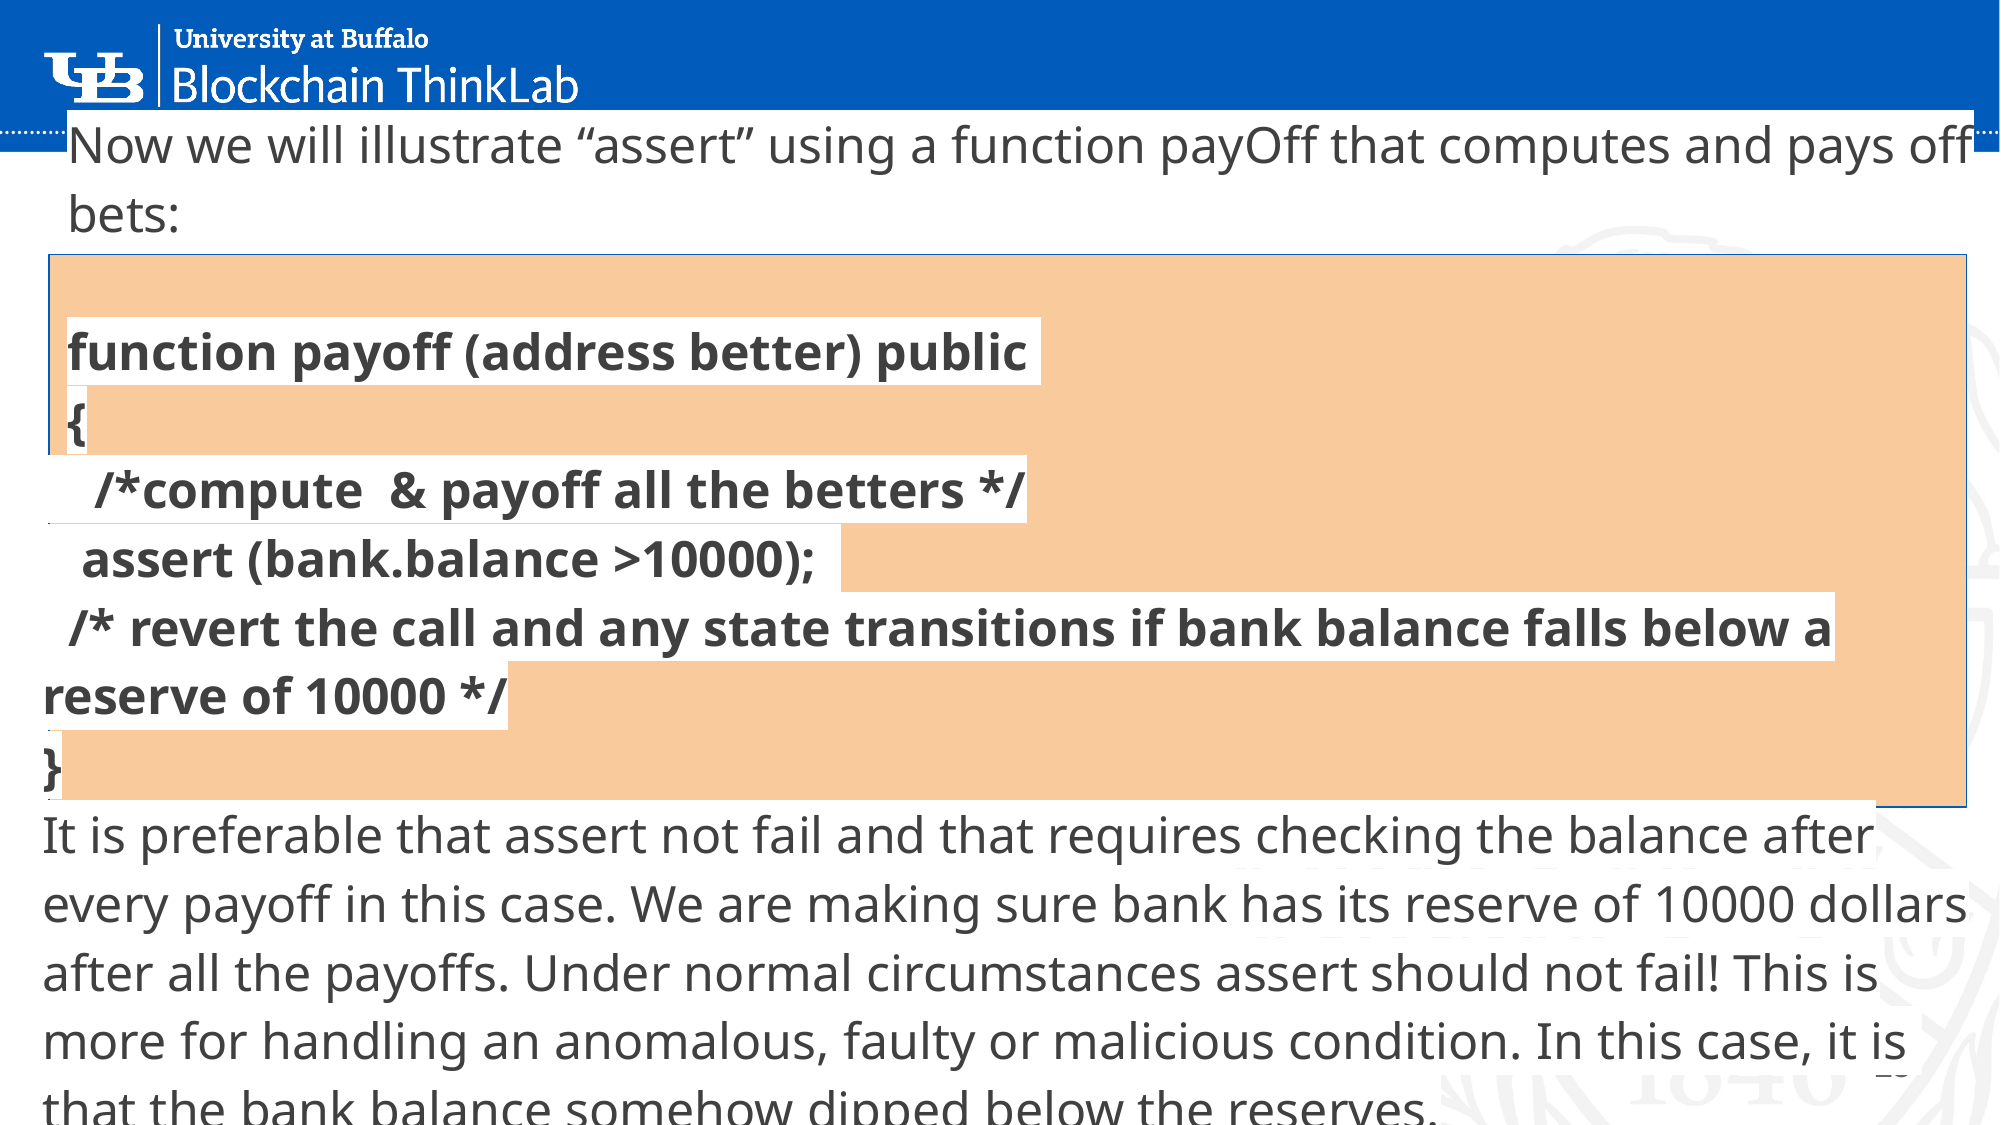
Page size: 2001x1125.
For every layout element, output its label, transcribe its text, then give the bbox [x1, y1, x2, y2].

picture [0, 0, 2000, 1125]
list Now we will illustrate “assert” using a function payOff that computes and pays off bets: function payoff (address better) public { /*compute & payoff all the betters */ assert (bank.balance >10000); /* revert the call and any state transitions if bank balance falls below a reserve of 10000 */ } It is preferable that assert not fail and that requires checking the balance after every payoff in this case. We are making sure bank has its reserve of 10000 dollars after all the payoffs. Under normal circumstances assert should not fail! This is more for handling an anomalous, faulty or malicious condition. In this case, it is that the bank balance somehow dipped below the reserves. [22, 84, 2000, 1125]
